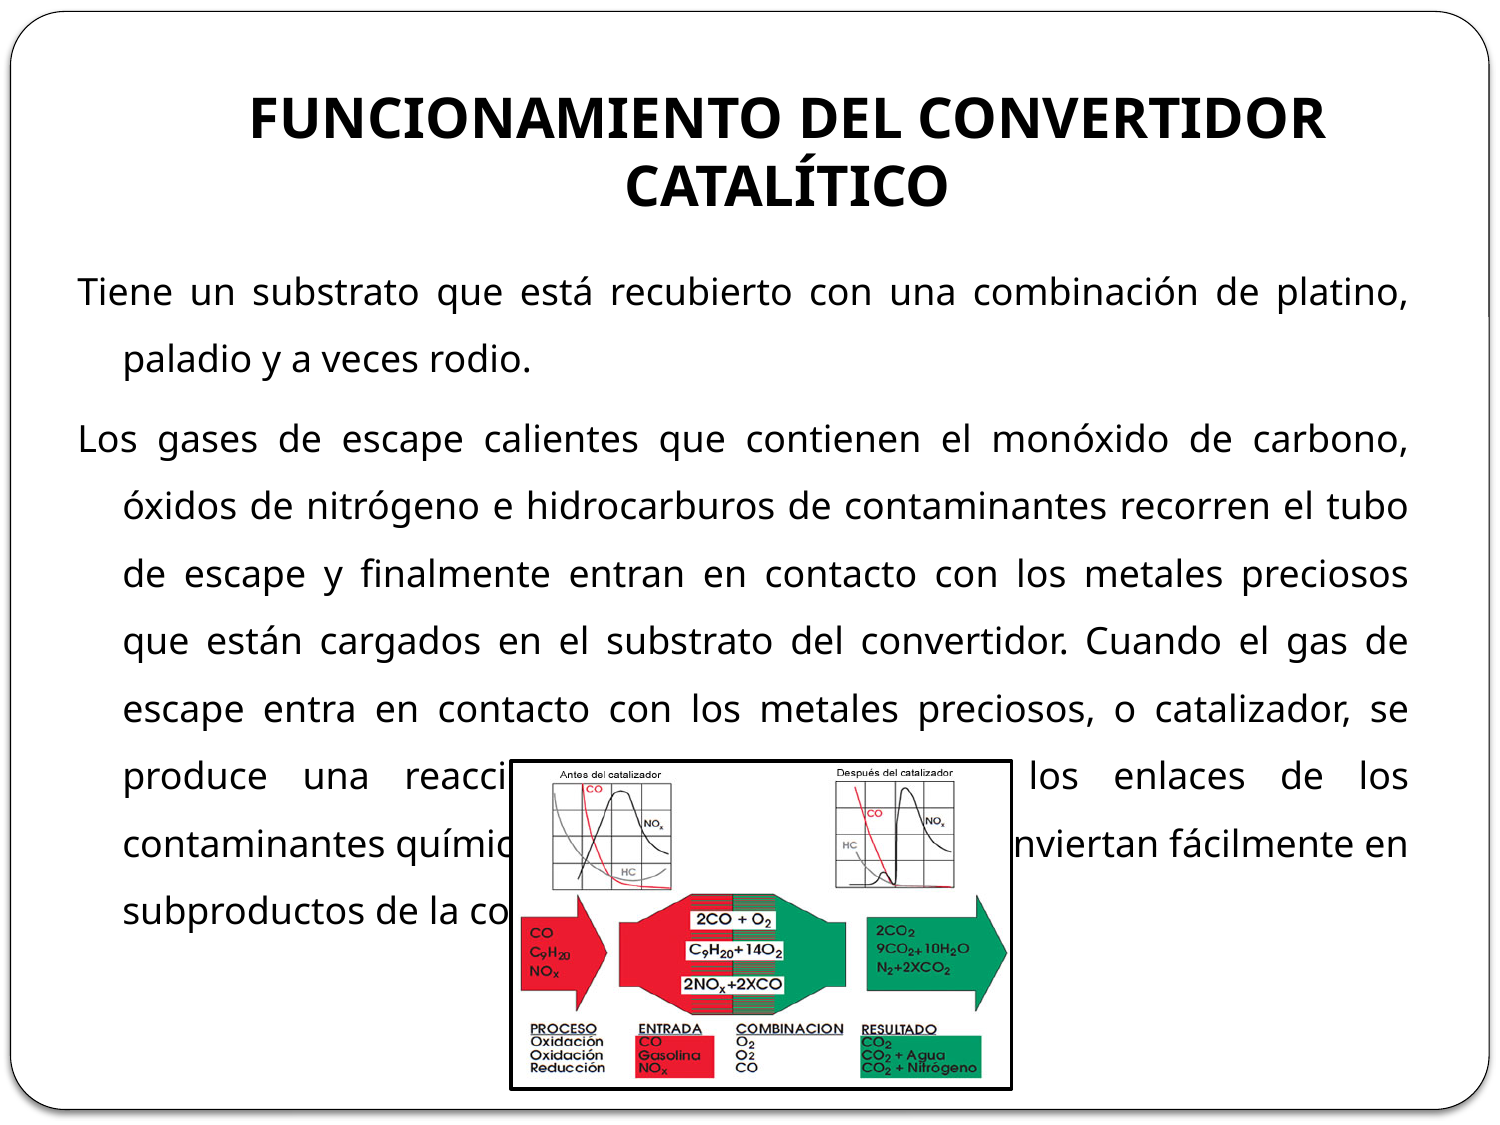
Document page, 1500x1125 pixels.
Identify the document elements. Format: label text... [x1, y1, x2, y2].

picture [512, 762, 1011, 1088]
title FUNCIONAMIENTO DEL CONVERTIDOR CATALÍTICO [150, 45, 1425, 233]
list Tiene un substrato que está recubierto con una combinación de platino, paladio y a veces rodio. Los gases de escape calientes que contienen el monóxido de carbono, óxidos de nitrógeno e hidrocarburos de contaminantes recorren el tubo de escape y finalmente entran en contacto con los metales preciosos que están cargados en el substrato del convertidor. Cuando el gas de escape entra en contacto con los metales preciosos, o catalizador, se produce una reacción química que debilita los enlaces de los contaminantes químicos y permite que éstos se conviertan fácilmente en subproductos de la combustión más deseables. [62, 237, 1425, 988]
